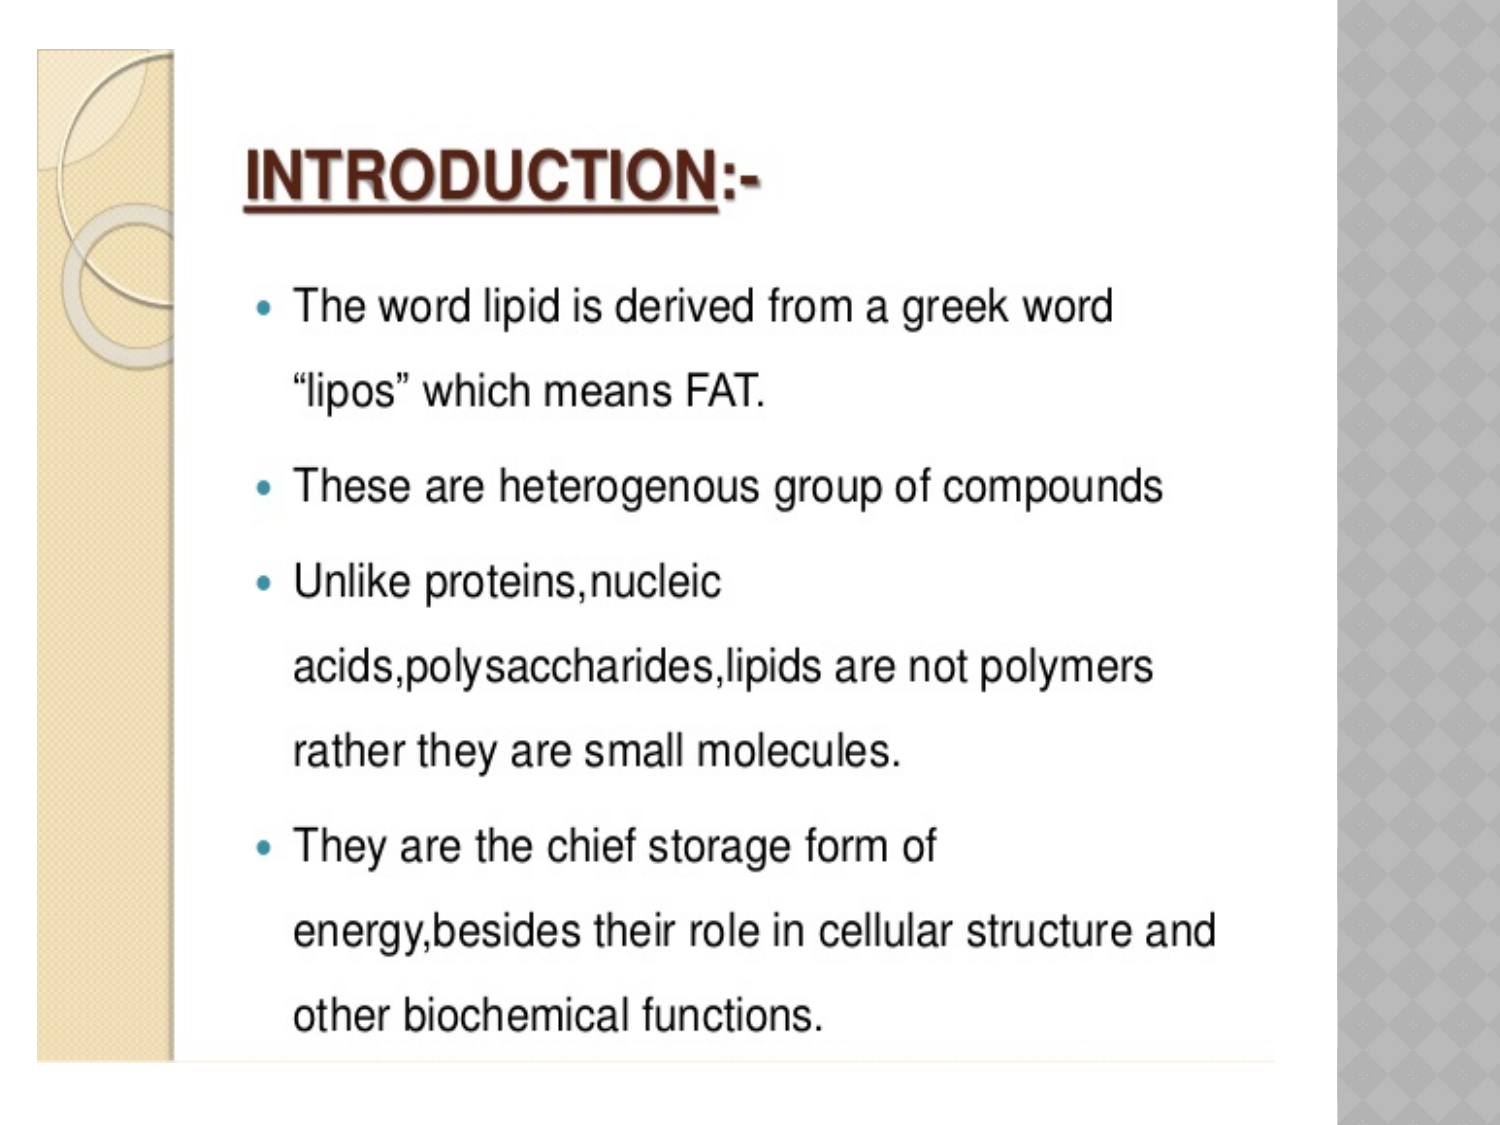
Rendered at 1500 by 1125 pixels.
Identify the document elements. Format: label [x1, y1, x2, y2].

picture [37, 49, 1276, 1063]
text_box [1337, 0, 1500, 1125]
